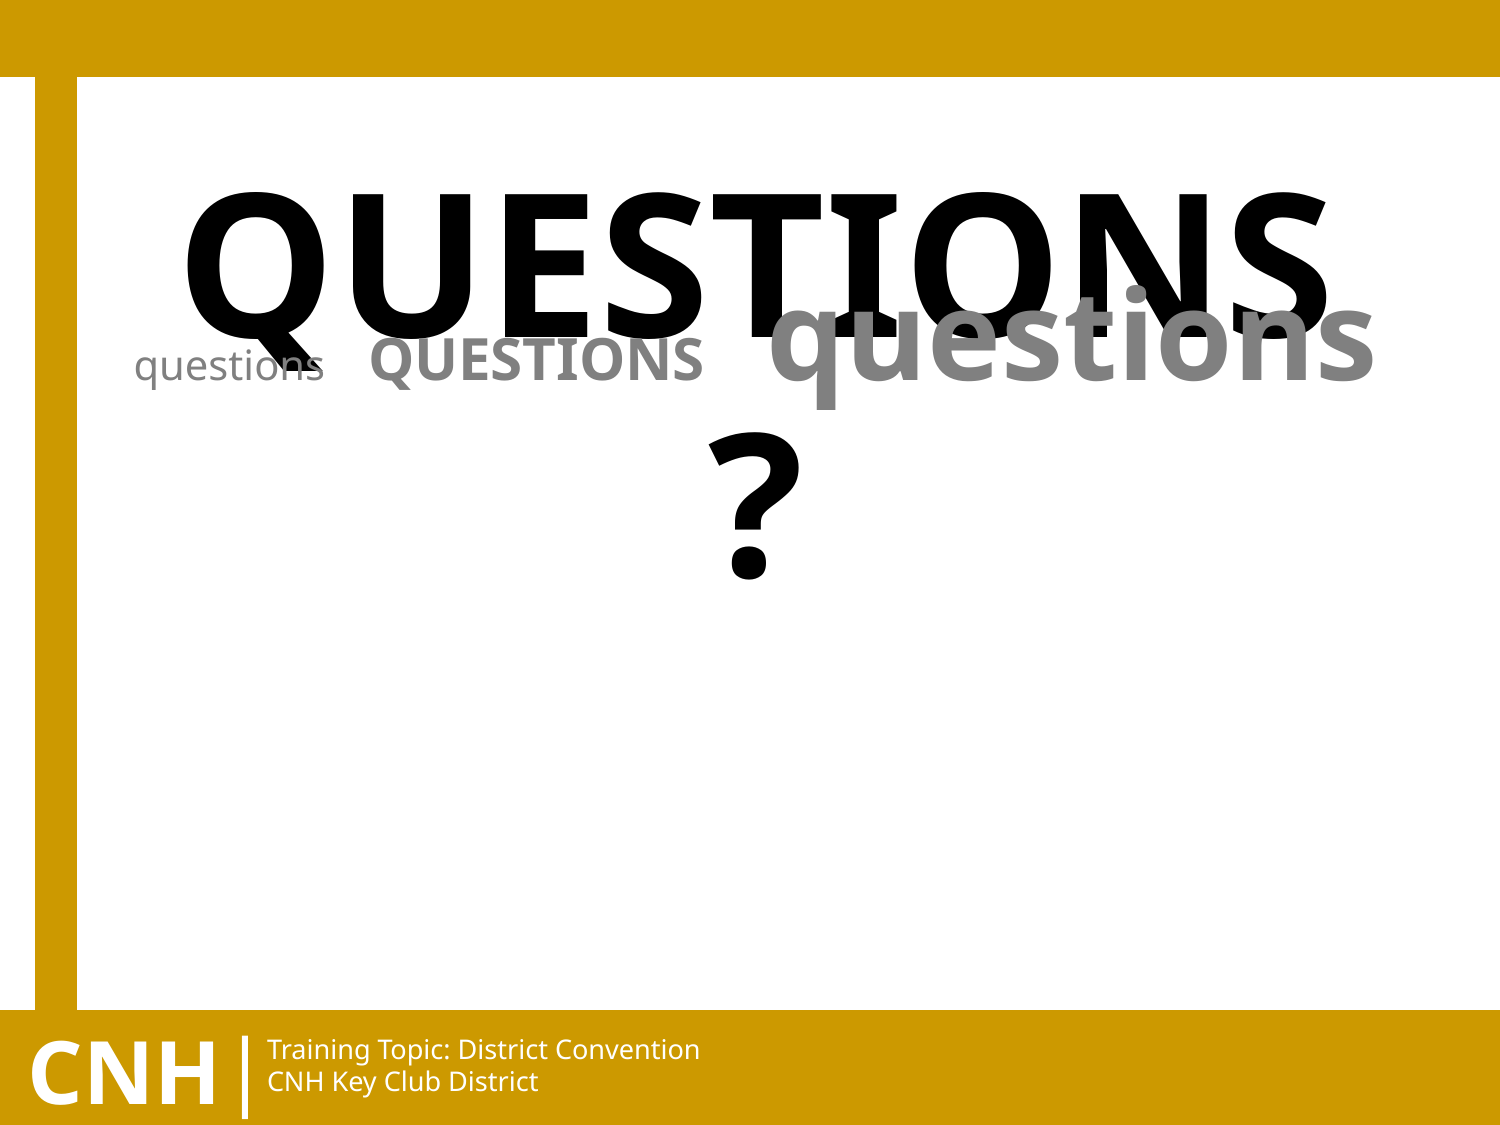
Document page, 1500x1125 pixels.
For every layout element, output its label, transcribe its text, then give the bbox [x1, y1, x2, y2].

list questions QUESTIONS questions [118, 262, 1394, 413]
title QUESTIONS? [118, 413, 1394, 625]
